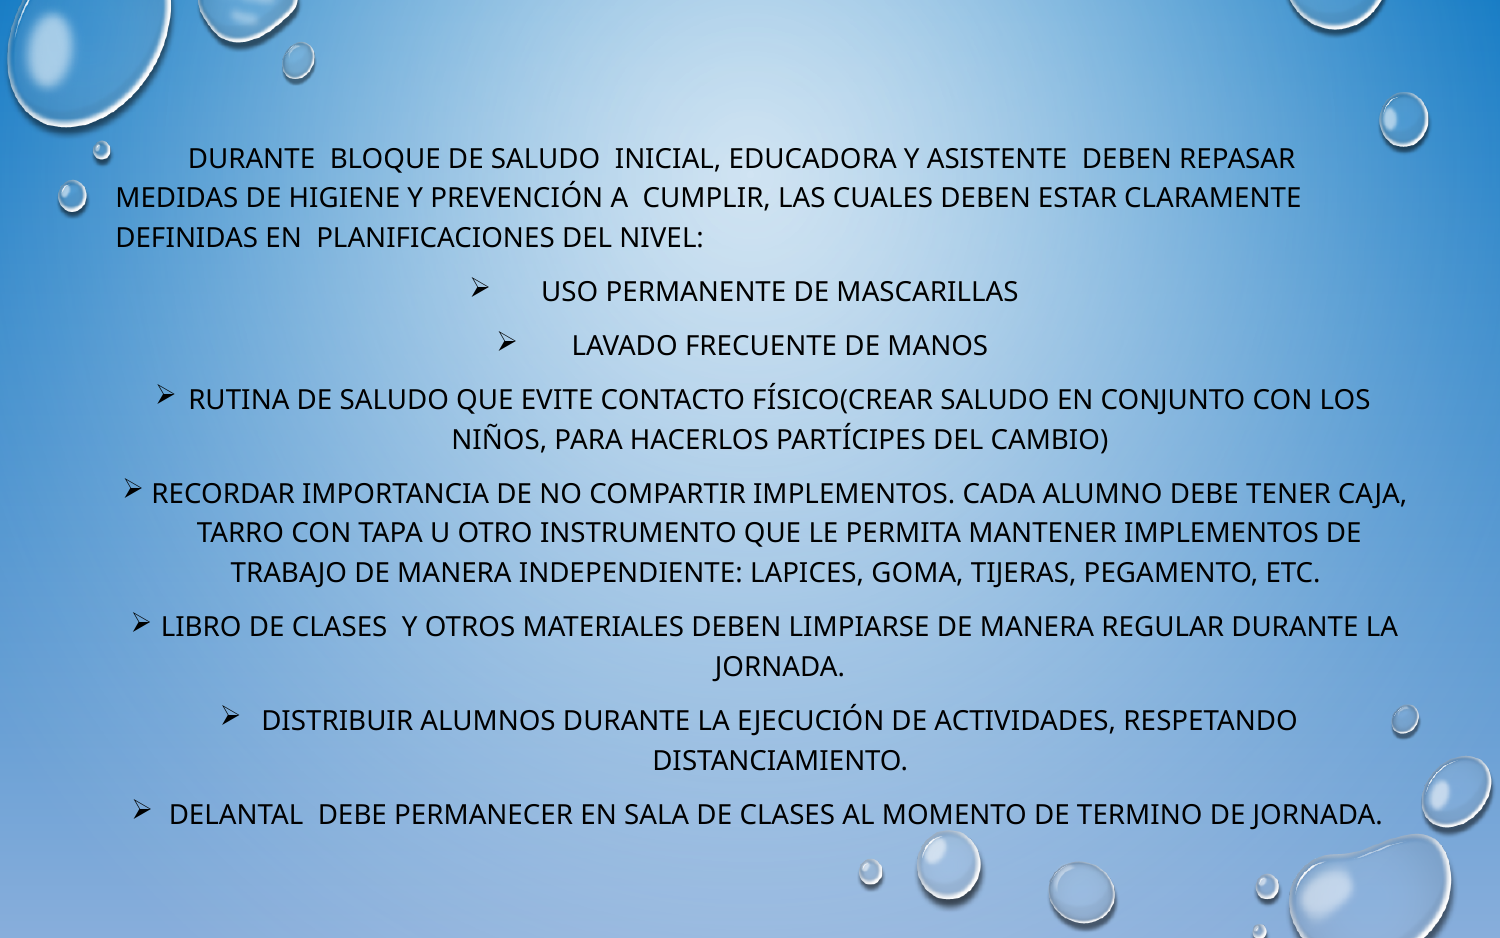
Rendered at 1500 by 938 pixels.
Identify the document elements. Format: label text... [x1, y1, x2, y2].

list DURANTE BLOQUE DE SALUDO INICIAL, EDUCADORA Y ASISTENTE DEBEN REPASAR MEDIDAS DE HIGIENE Y PREVENCIÓN A CUMPLIR, LAS CUALES DEBEN ESTAR CLARAMENTE DEFINIDAS EN PLANIFICACIONES DEL NIVEL: Uso permanente de mascarillas Lavado frecuente de manos Rutina de saludo que evite contacto físico(crear saludo en conjunto con los niños, para hacerlos partícipes del cambio) Recordar importancia de no compartir implementos. Cada alumno debe tener caja, tarro con tapa u otro instrumento que le permita mantener implementos de trabajo de manera independiente: LAPICES, GOMA, TIJERAS, PEGAMENTO, ETC. libro DE CLASES Y OTROS MATERIALES DEBEN LIMPIARSE DE MANERA REGULAR DURANTE LA JORNADA. distribuir ALUMNOS DURANTE LA EJECUCIÓN DE ACTIVIDADES, RESPETANDO DISTANCIAMIENTO. DELANTAL DEBE PERMANECER EN SALA DE CLASES AL MOMENTO DE TERMINO DE JORNADA. [100, 126, 1436, 847]
picture [0, 0, 1500, 938]
